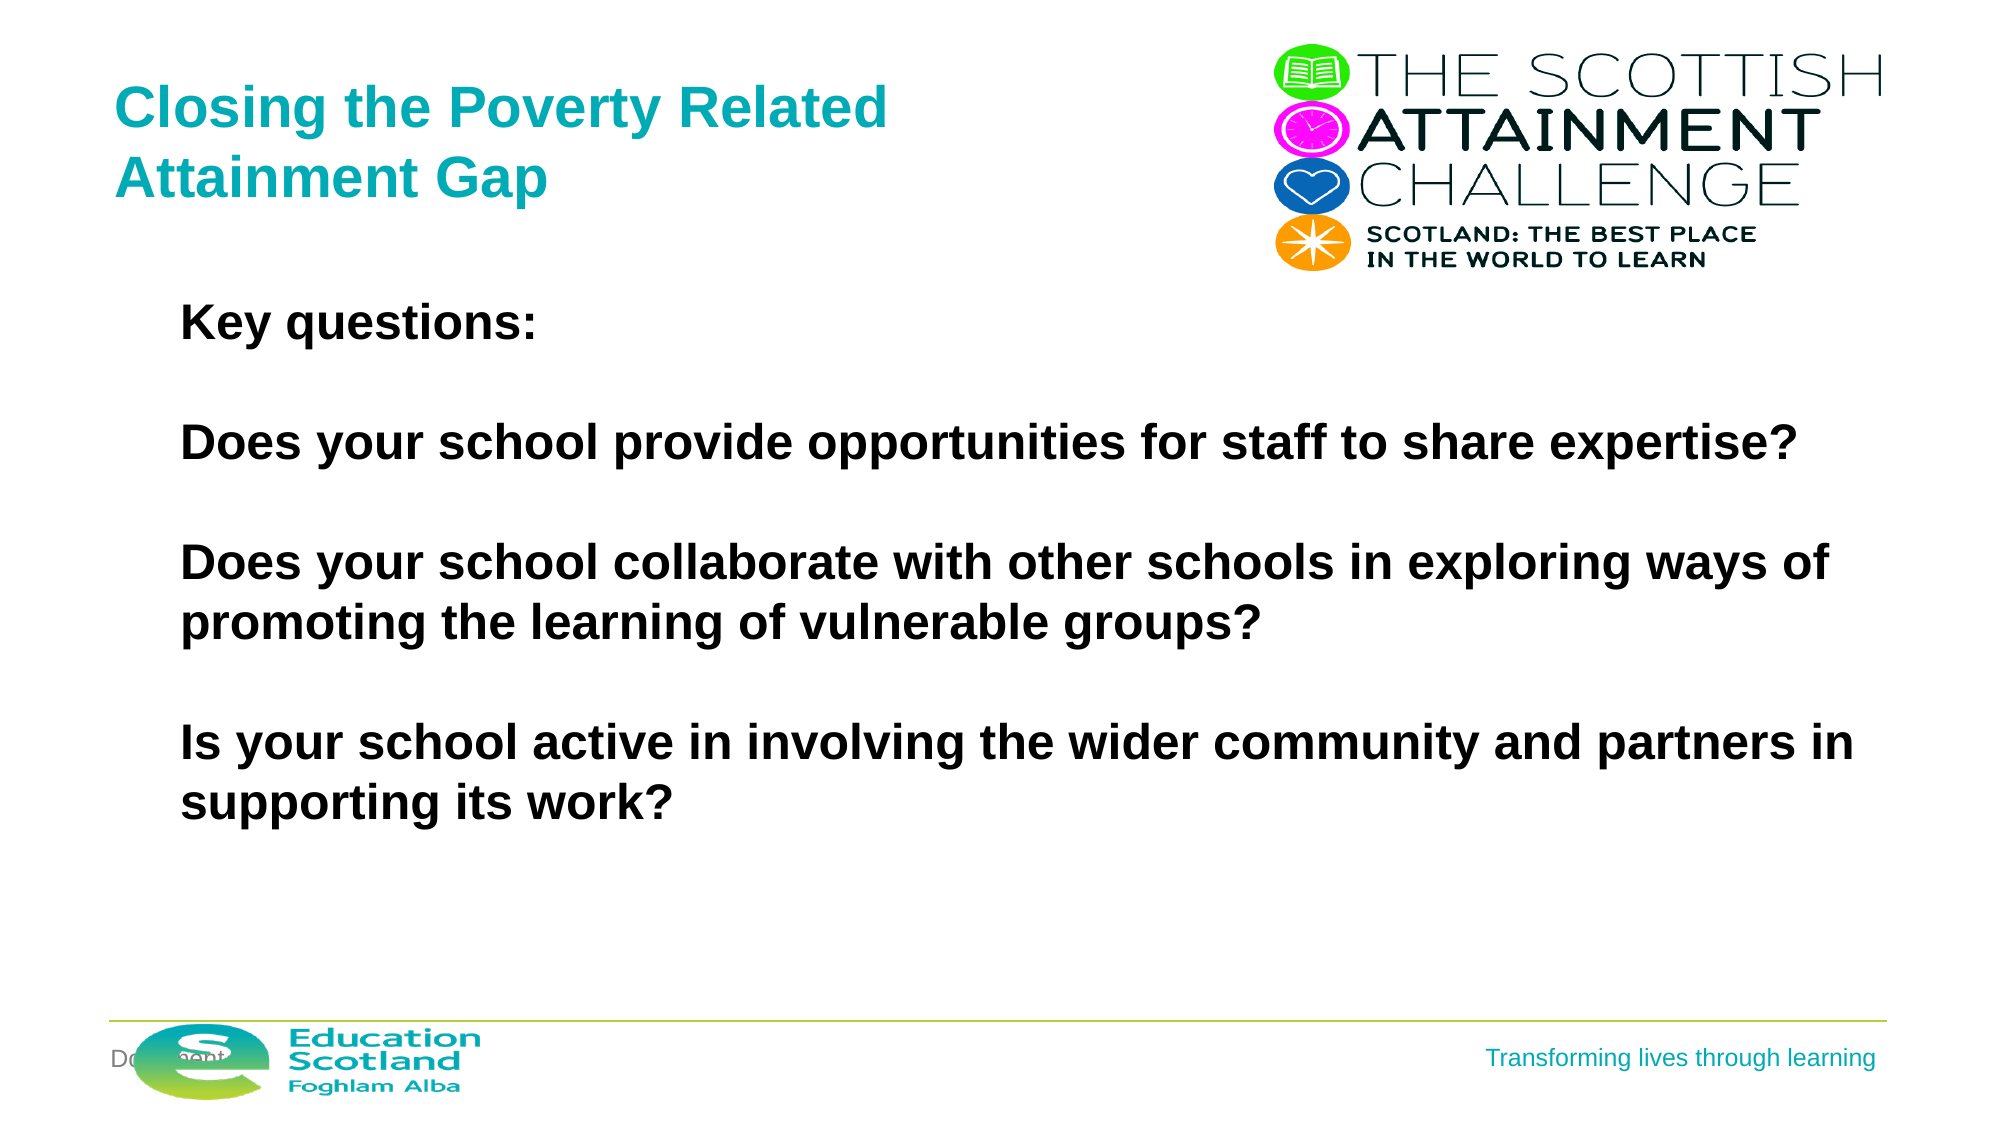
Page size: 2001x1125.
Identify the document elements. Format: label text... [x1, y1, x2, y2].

title Closing the Poverty Related Attainment Gap [99, 45, 1221, 233]
picture [124, 1021, 488, 1105]
text_box Key questions: Does your school provide opportunities for staff to share expertise? Does your school collaborate with other schools in exploring ways of promoting the learning of vulnerable groups? Is your school active in involving the wider community and partners in supporting its work? [165, 282, 1961, 837]
picture [1274, 43, 1881, 274]
